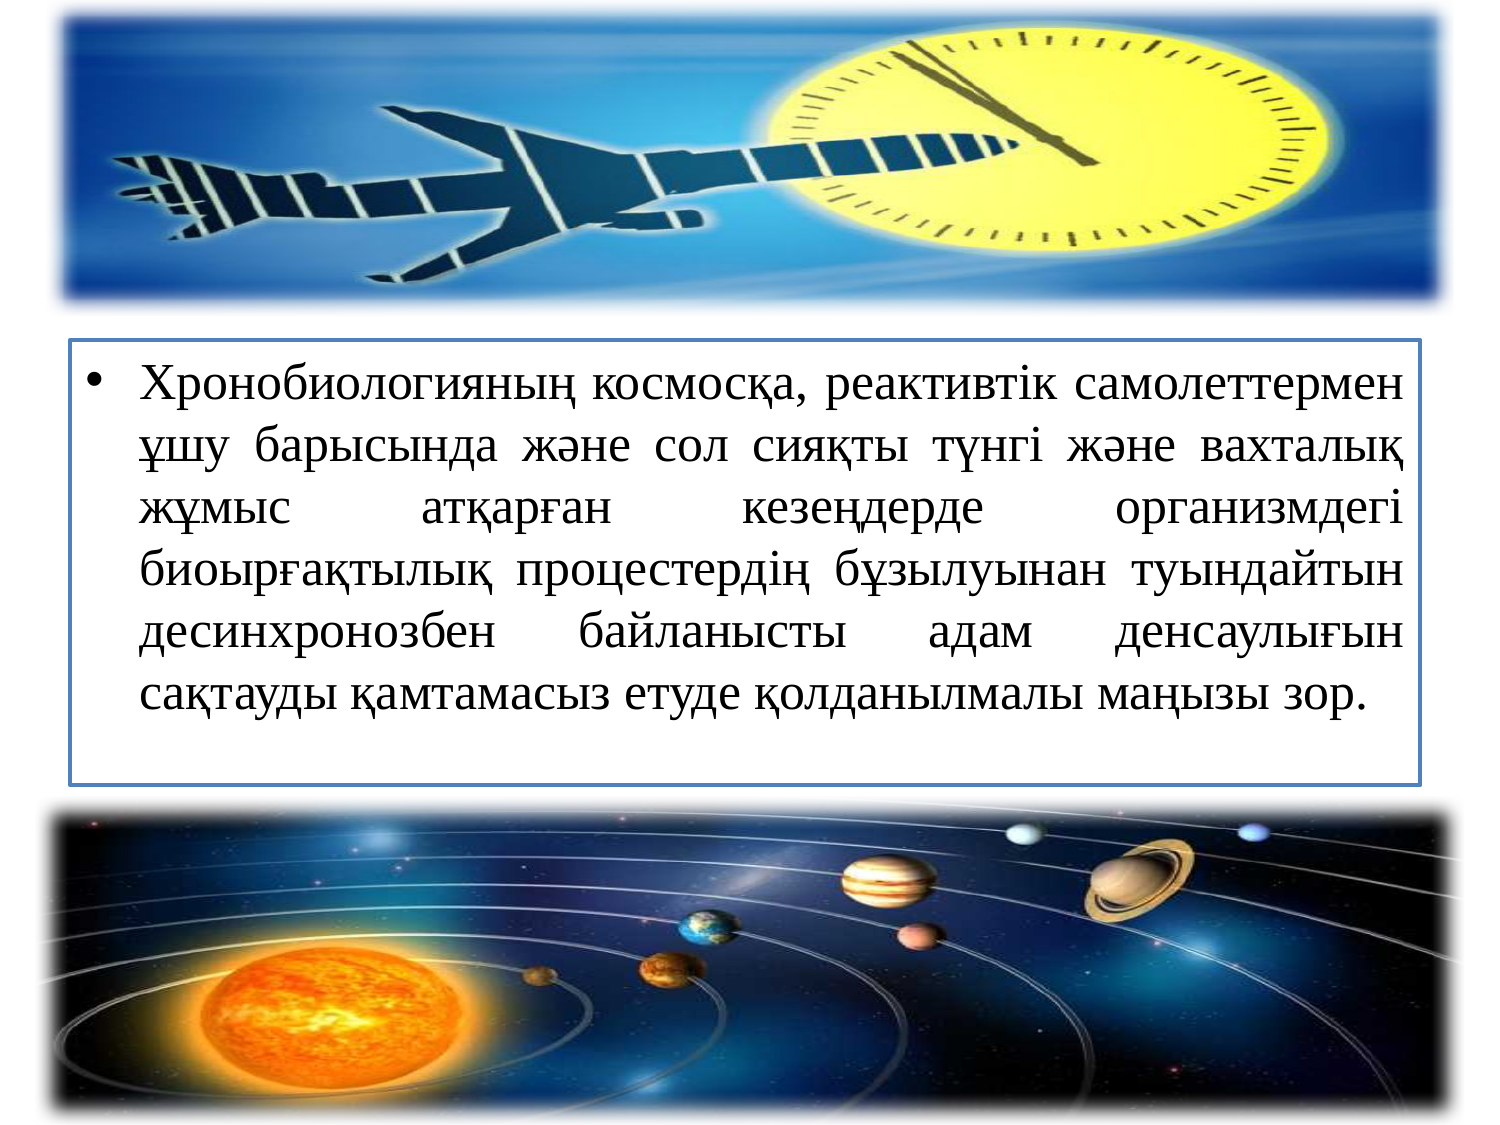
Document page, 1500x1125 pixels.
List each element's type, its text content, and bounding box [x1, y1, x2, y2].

picture [46, 0, 1454, 317]
picture [34, 796, 1466, 1125]
list Хронобиологияның космосқа, реактивтік самолеттермен ұшу барысында және сол сияқты түнгі және вахталық жұмыс атқарған кезеңдерде организмдегі биоырғақтылық процестердің бұзылуынан туындайтын десинхронозбен байланысты адам денсаулығын сақтауды қамтамасыз етуде қолданылмалы маңызы зор. [68, 338, 1422, 787]
